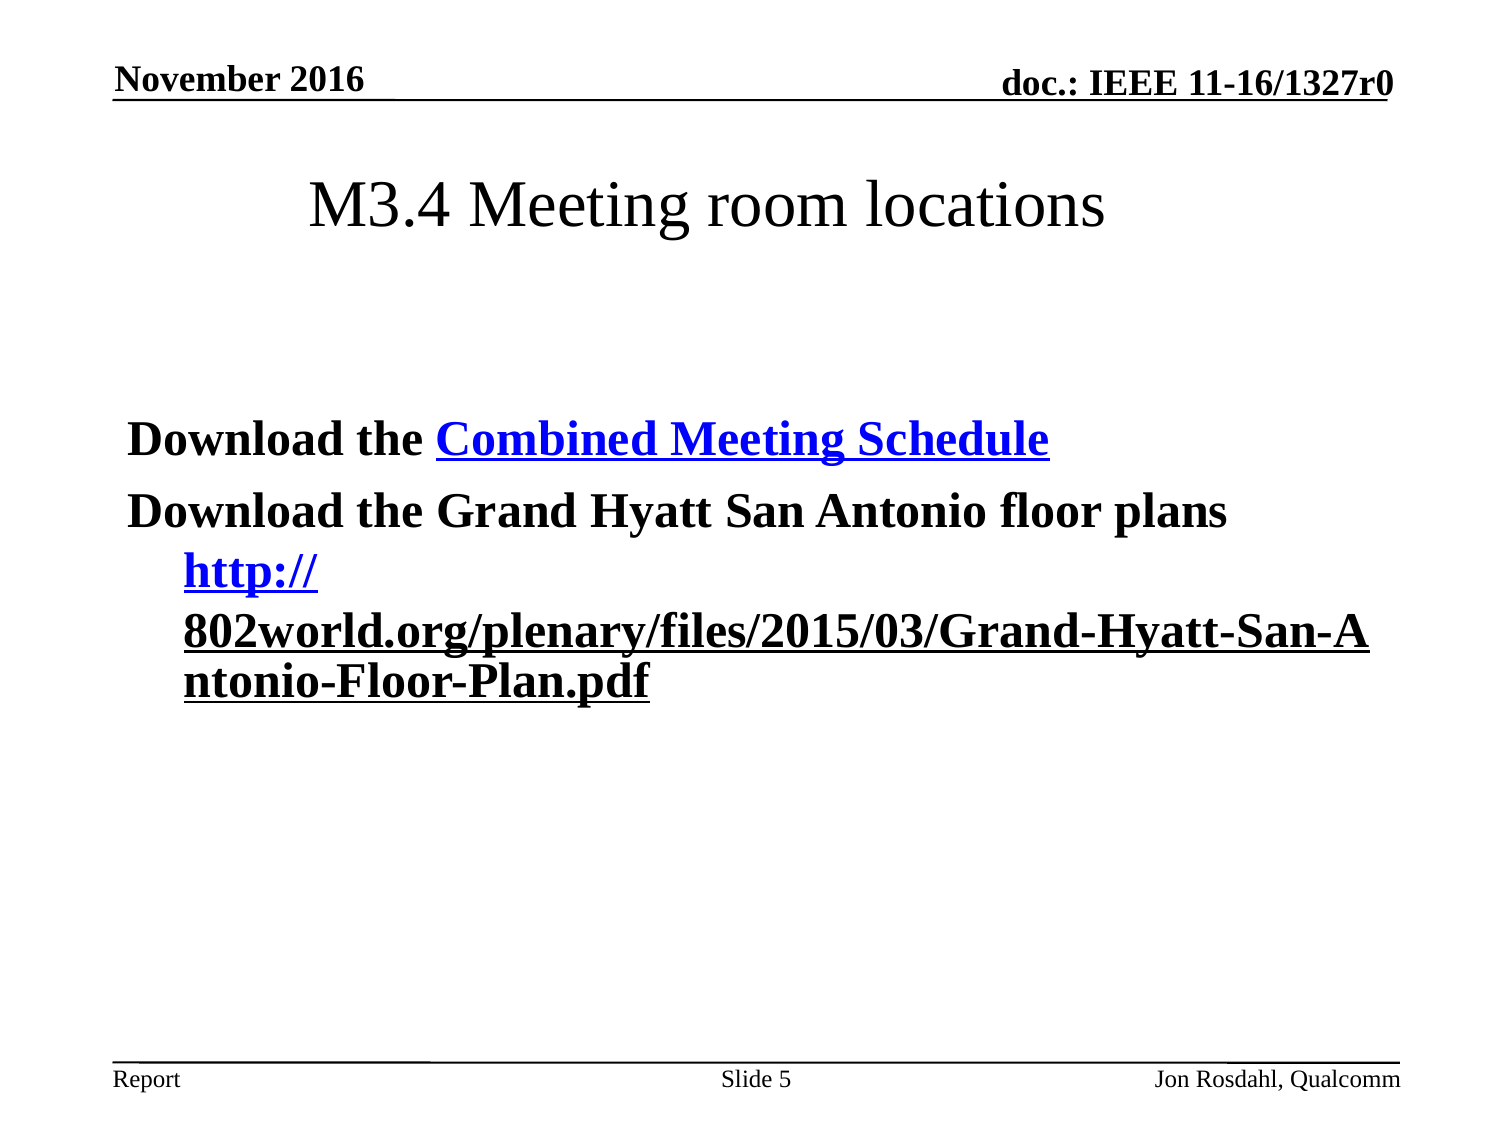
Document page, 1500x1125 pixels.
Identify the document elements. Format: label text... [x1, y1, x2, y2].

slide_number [114, 54, 423, 100]
title M3.4 Meeting room locations [112, 112, 1388, 288]
footer Jon Rosdahl, Qualcomm [878, 1061, 1402, 1093]
slide_number Slide 5 [712, 1061, 800, 1123]
list Download the Combined Meeting Schedule Download the Grand Hyatt San Antonio floor plans http://802world.org/plenary/files/2015/03/Grand-Hyatt-San-Antonio-Floor-Plan.pdf [112, 324, 1388, 1000]
